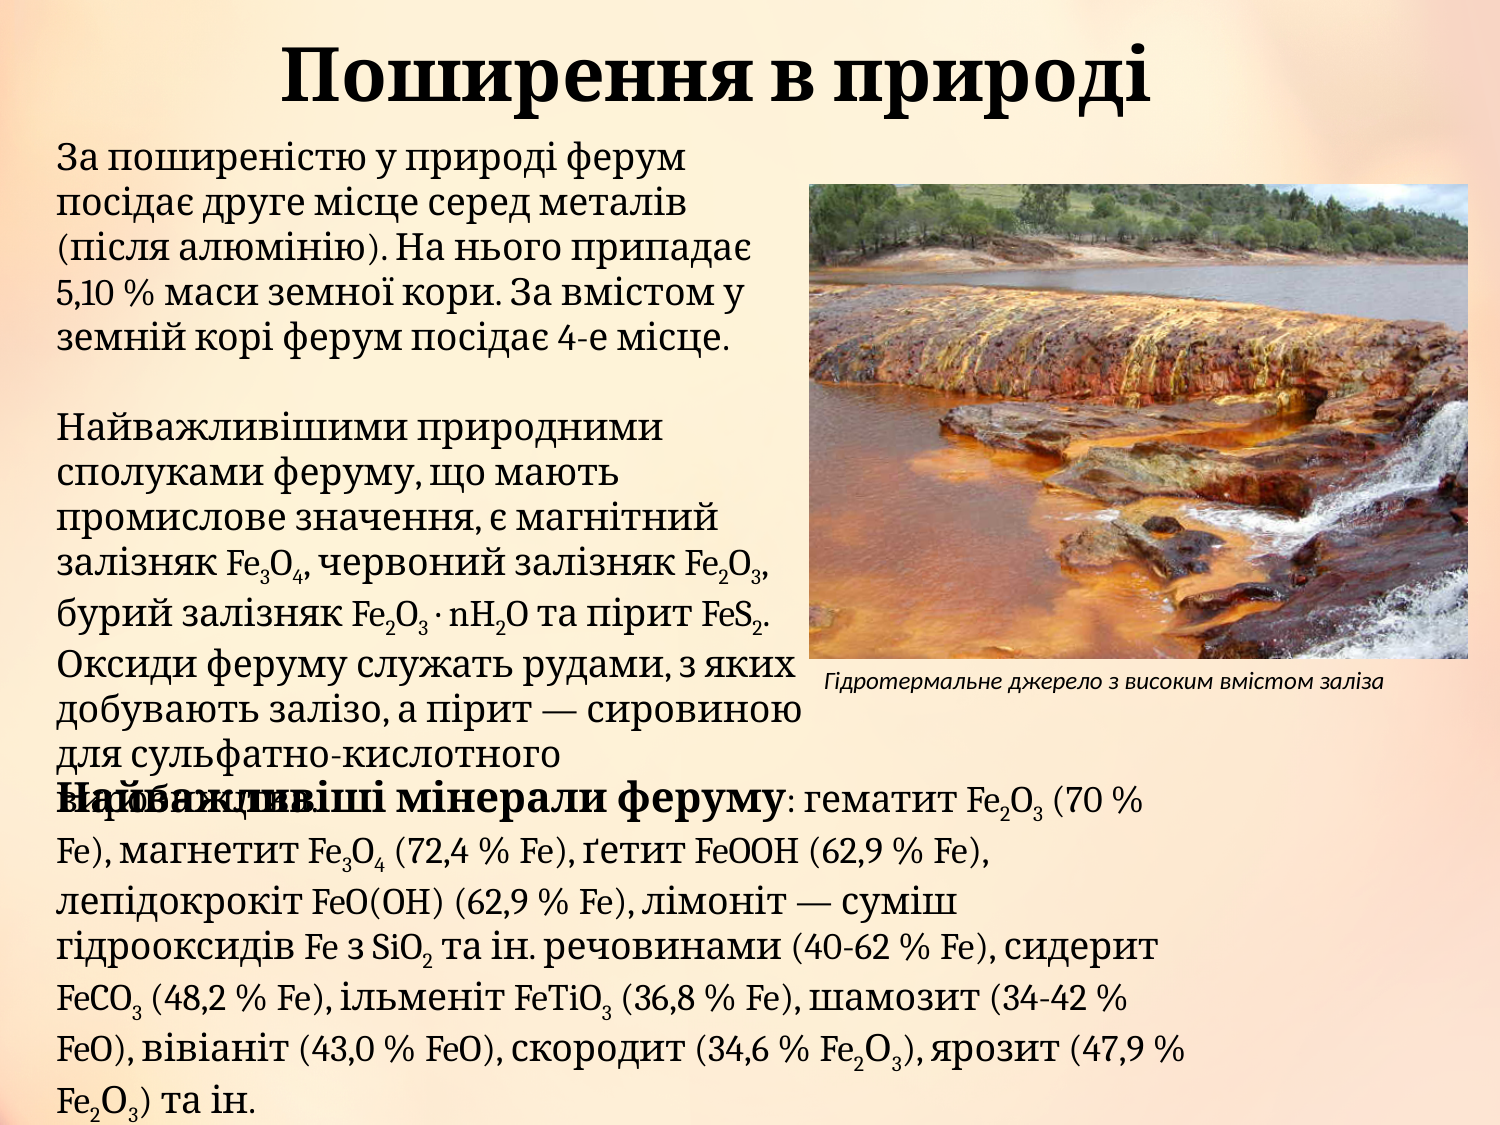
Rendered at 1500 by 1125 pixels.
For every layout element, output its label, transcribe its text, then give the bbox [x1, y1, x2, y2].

text_box За поширеністю у природі ферум посідає друге місце серед металів (після алюмінію). На нього припадає 5,10 % маси земної кори. За вмістом у земній корі ферум посідає 4-е місце. Найважливішими природними сполуками феруму, що мають промислове значення, є магнітний залізняк Fe3O4, червоний залізняк Fe2O3, бурий залізняк Fe2O3 · nH2O та пірит FeS2. Оксиди феруму служать рудами, з яких добувають залізо, а пірит — сировиною для сульфатно-кислотного виробництва. [41, 125, 821, 763]
picture [0, 0, 1500, 1125]
text_box Поширення в природі [265, 19, 1168, 124]
text_box Найважливіші мінерали феруму: гематит Fe2O3 (70 % Fe), магнетит Fe3O4 (72,4 % Fe), ґетит FeOOH (62,9 % Fe), лепідокрокіт FeO(OH) (62,9 % Fe), лімоніт — суміш гідрооксидів Fe з SiO2 та ін. речовинами (40-62 % Fe), сидерит FeCO3 (48,2 % Fe), ільменіт FeTiO3 (36,8 % Fe), шамозит (34-42 % FeO), вівіаніт (43,0 % FeO), скородит (34,6 % Fe2О3), ярозит (47,9 % Fe2О3) та ін. [41, 763, 1211, 1125]
text_box Гідротермальне джерело з високим вмістом заліза [809, 656, 1483, 702]
